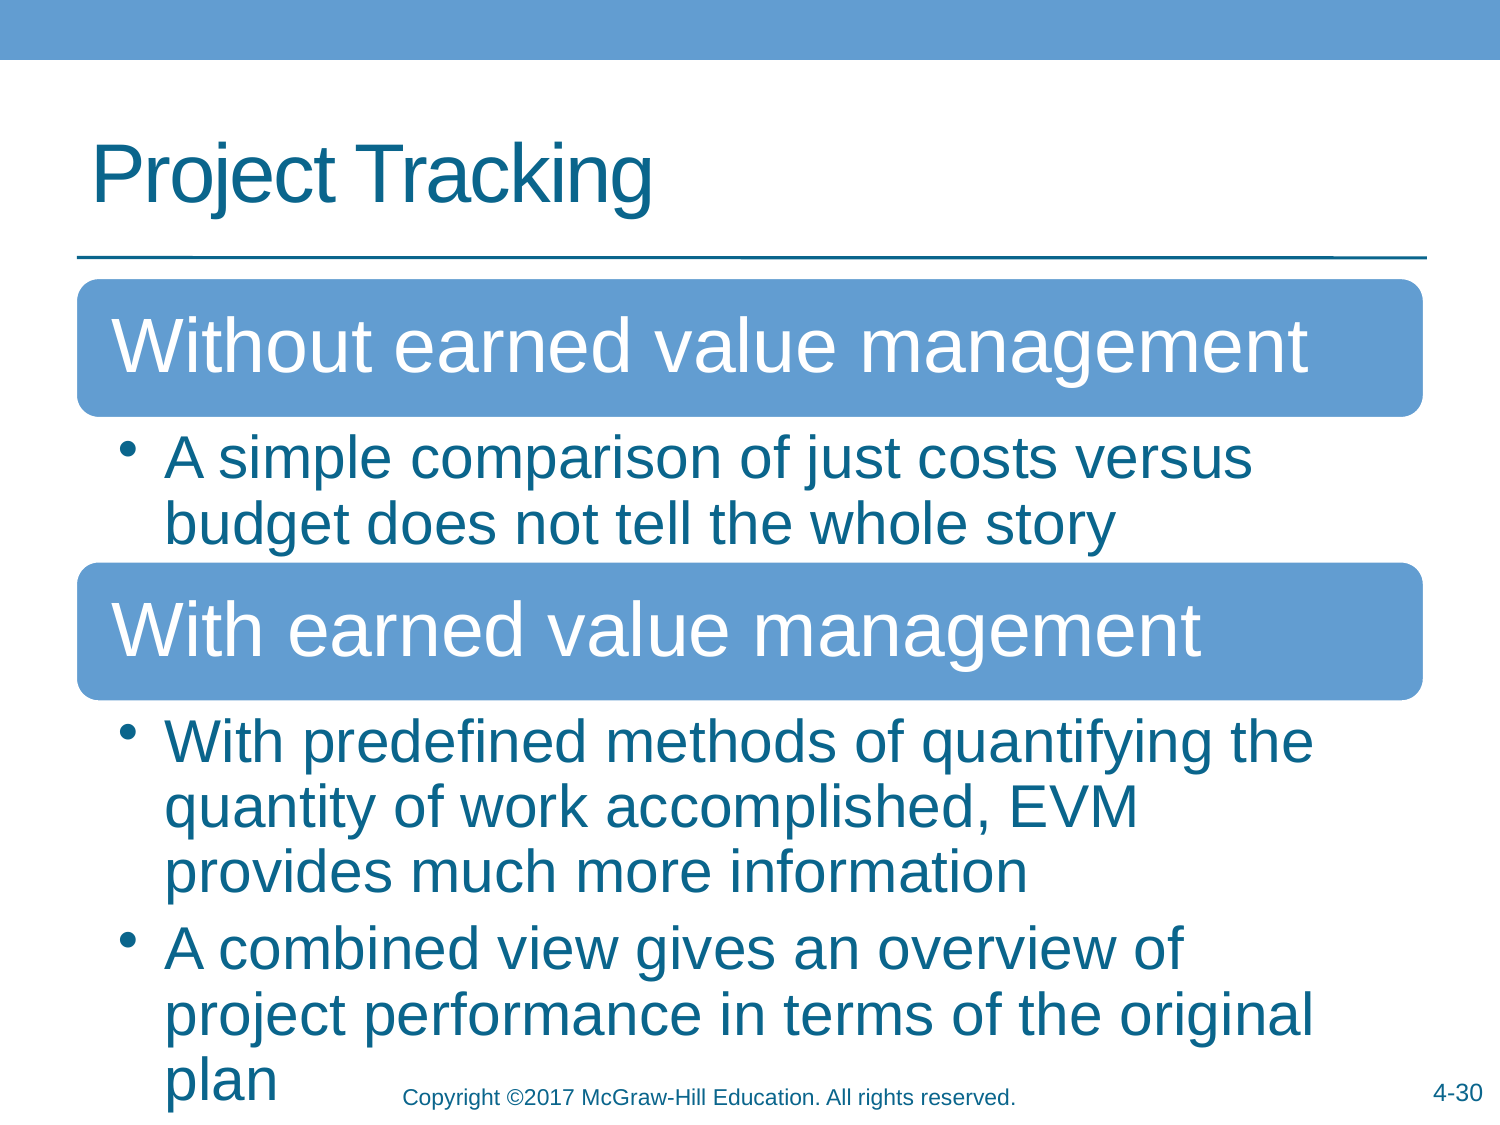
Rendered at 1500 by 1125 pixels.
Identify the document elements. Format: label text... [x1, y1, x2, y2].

slide_number 4-30 [1323, 1068, 1499, 1123]
picture [506, 1089, 523, 1105]
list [74, 262, 1426, 1063]
title Project Tracking [75, 87, 1425, 250]
